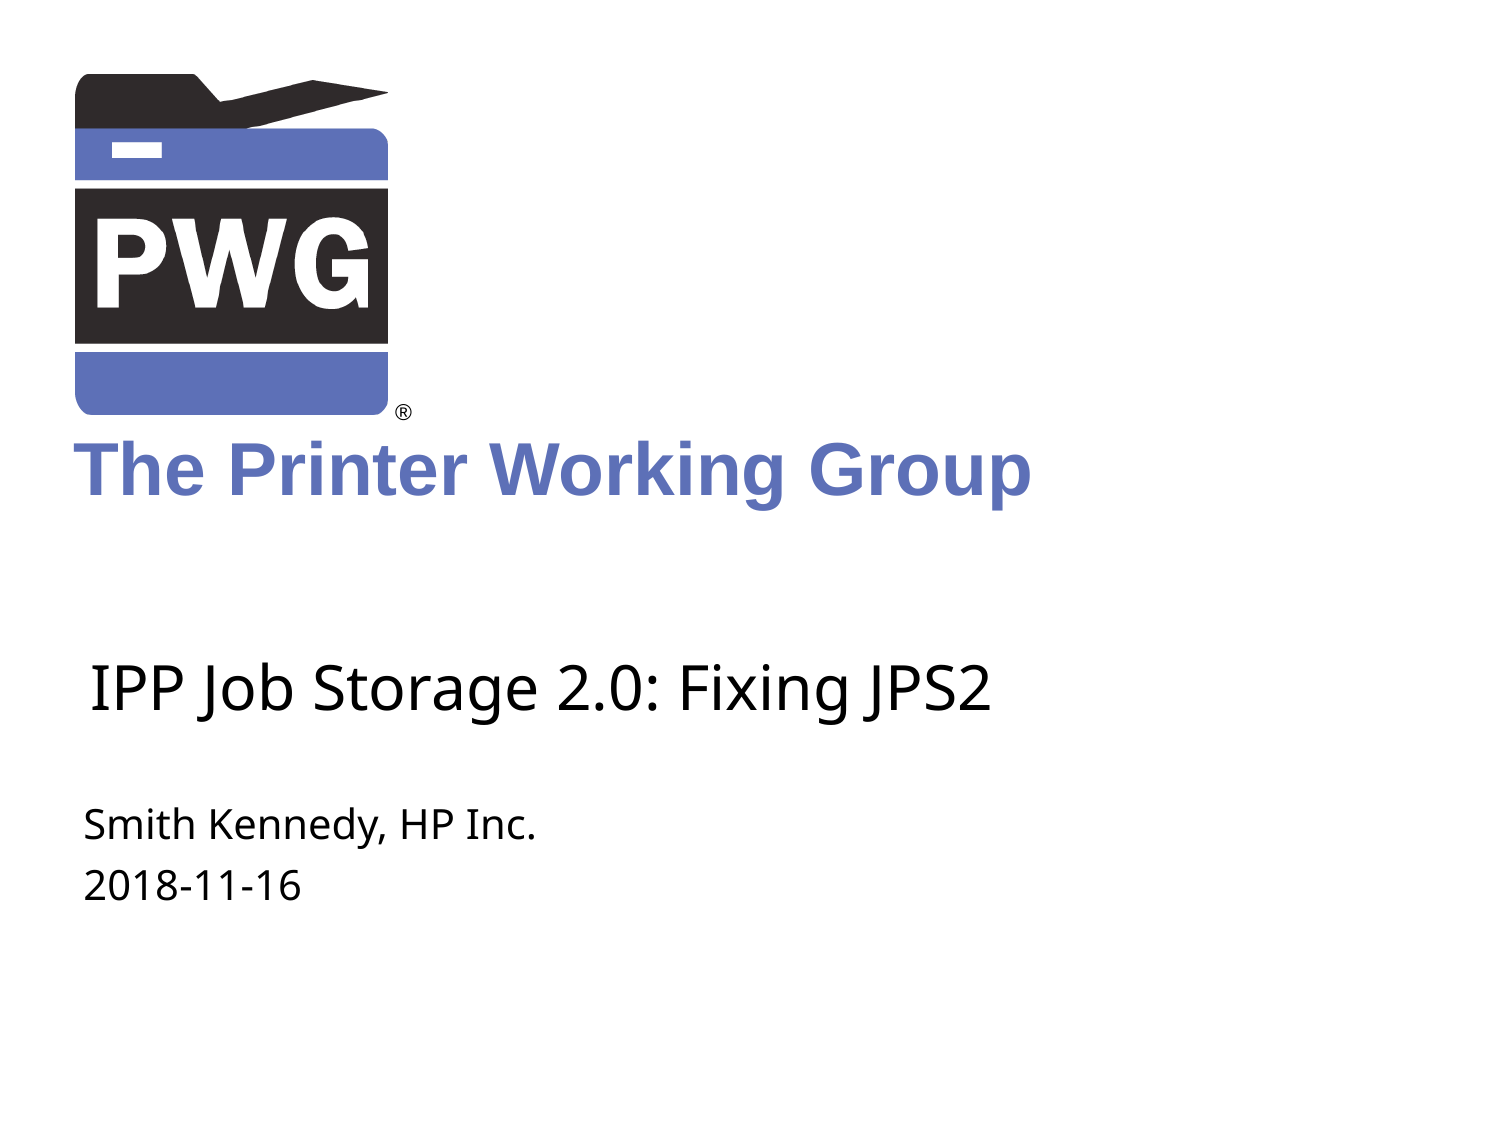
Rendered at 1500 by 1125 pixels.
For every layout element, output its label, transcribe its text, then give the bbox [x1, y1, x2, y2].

picture [75, 74, 388, 415]
list Smith Kennedy, HP Inc. 2018-11-16 [74, 728, 1426, 1063]
title IPP Job Storage 2.0: Fixing JPS2 [74, 522, 1426, 728]
